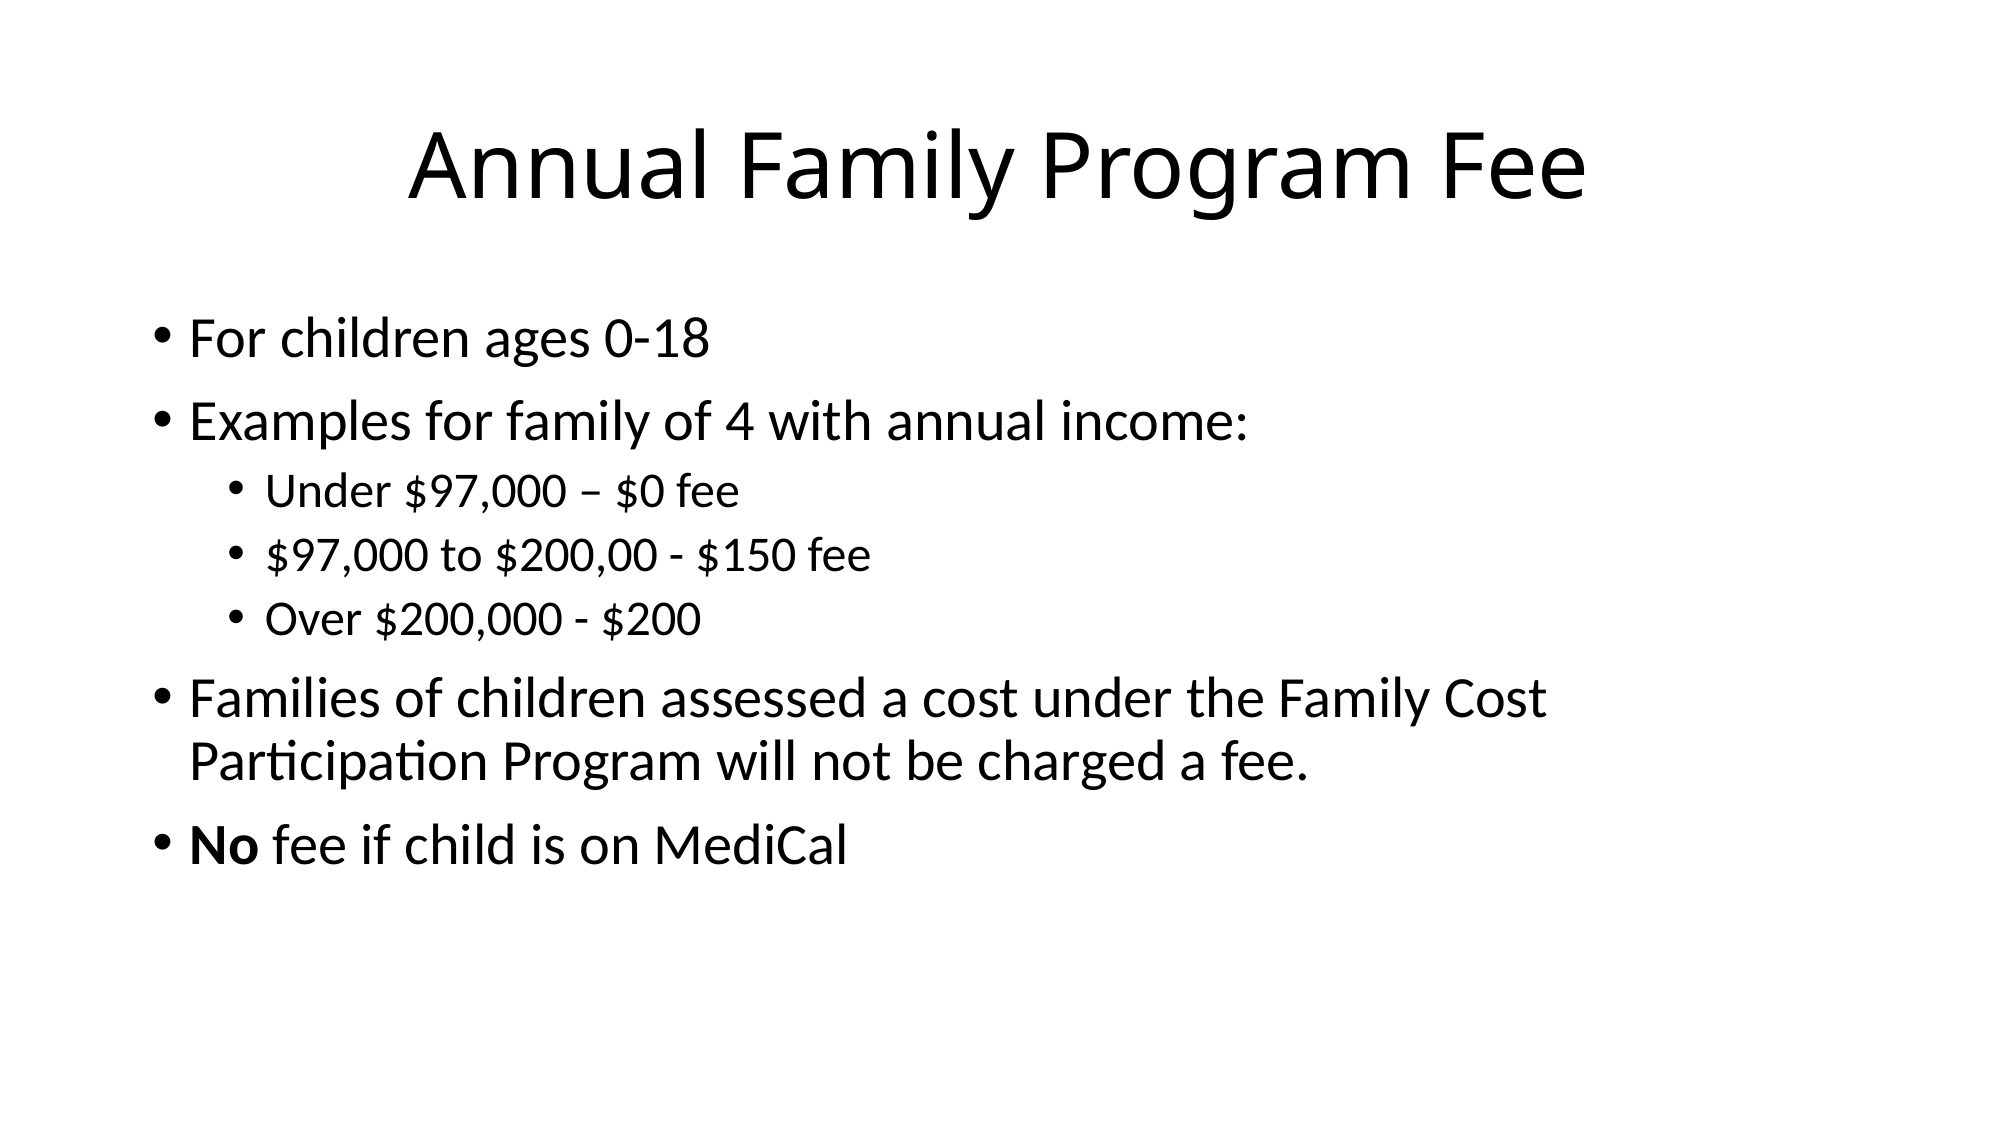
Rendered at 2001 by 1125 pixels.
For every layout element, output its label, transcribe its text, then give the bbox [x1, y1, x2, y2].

title Annual Family Program Fee [137, 59, 1863, 278]
list For children ages 0-18 Examples for family of 4 with annual income: Under $97,000 – $0 fee $97,000 to $200,00 - $150 fee Over $200,000 - $200 Families of children assessed a cost under the Family Cost Participation Program will not be charged a fee. No fee if child is on MediCal [137, 299, 1863, 1014]
